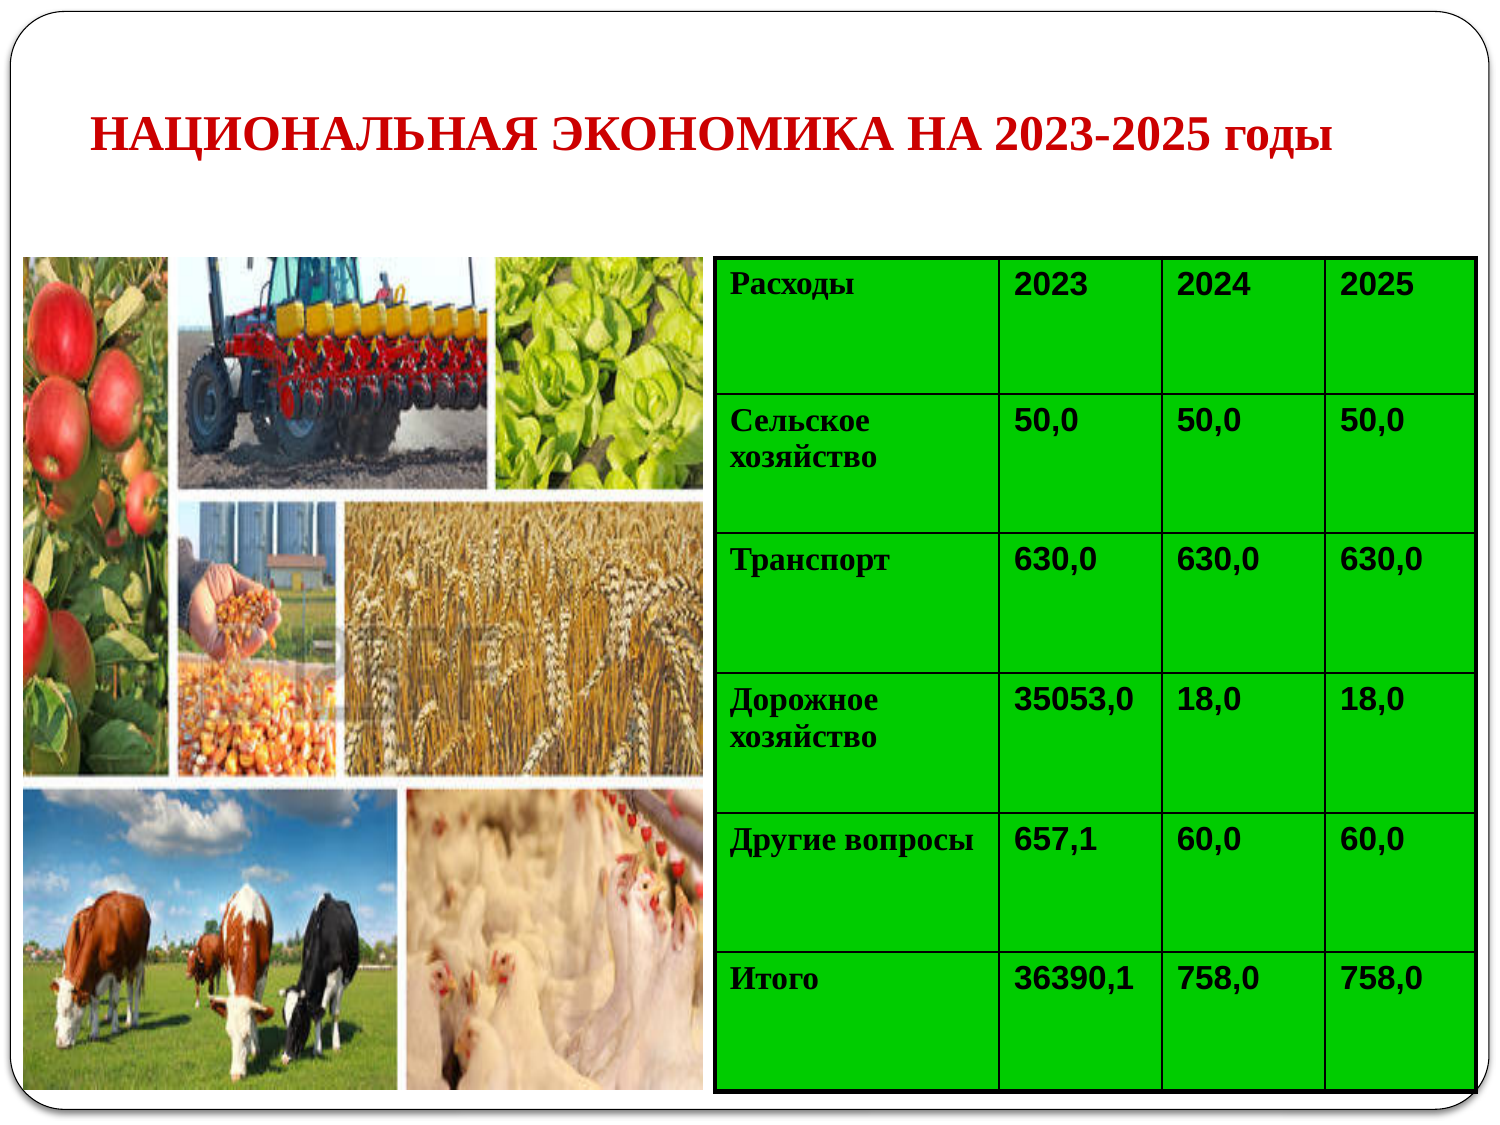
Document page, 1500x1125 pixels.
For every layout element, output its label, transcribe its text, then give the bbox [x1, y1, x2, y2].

table_cell Сельское хозяйство [717, 395, 998, 532]
table_cell 630,0 [1163, 534, 1324, 672]
table_cell Транспорт [717, 534, 998, 672]
title НАЦИОНАЛЬНАЯ ЭКОНОМИКА НА 2023-2025 годы [74, 44, 1426, 177]
table_header 2023 [1000, 260, 1161, 393]
table_cell 35053,0 [1000, 674, 1161, 812]
table_cell 50,0 [1000, 395, 1161, 532]
table_cell 50,0 [1163, 395, 1324, 532]
table_cell 60,0 [1326, 814, 1474, 951]
table_header Расходы [717, 260, 998, 393]
table_cell 758,0 [1326, 953, 1474, 1089]
table_cell Другие вопросы [717, 814, 998, 951]
table_cell 50,0 [1326, 395, 1474, 532]
picture [23, 257, 703, 1091]
table_cell 36390,1 [1000, 953, 1161, 1089]
table_header 2024 [1163, 260, 1324, 393]
table_cell 630,0 [1326, 534, 1474, 672]
table_cell Дорожное хозяйство [717, 674, 998, 812]
table_cell 18,0 [1163, 674, 1324, 812]
table_cell 18,0 [1326, 674, 1474, 812]
table_cell 657,1 [1000, 814, 1161, 951]
table_cell Итого [717, 953, 998, 1089]
table_cell 758,0 [1163, 953, 1324, 1089]
table_cell 630,0 [1000, 534, 1161, 672]
table_cell 60,0 [1163, 814, 1324, 951]
table_header 2025 [1326, 260, 1474, 393]
